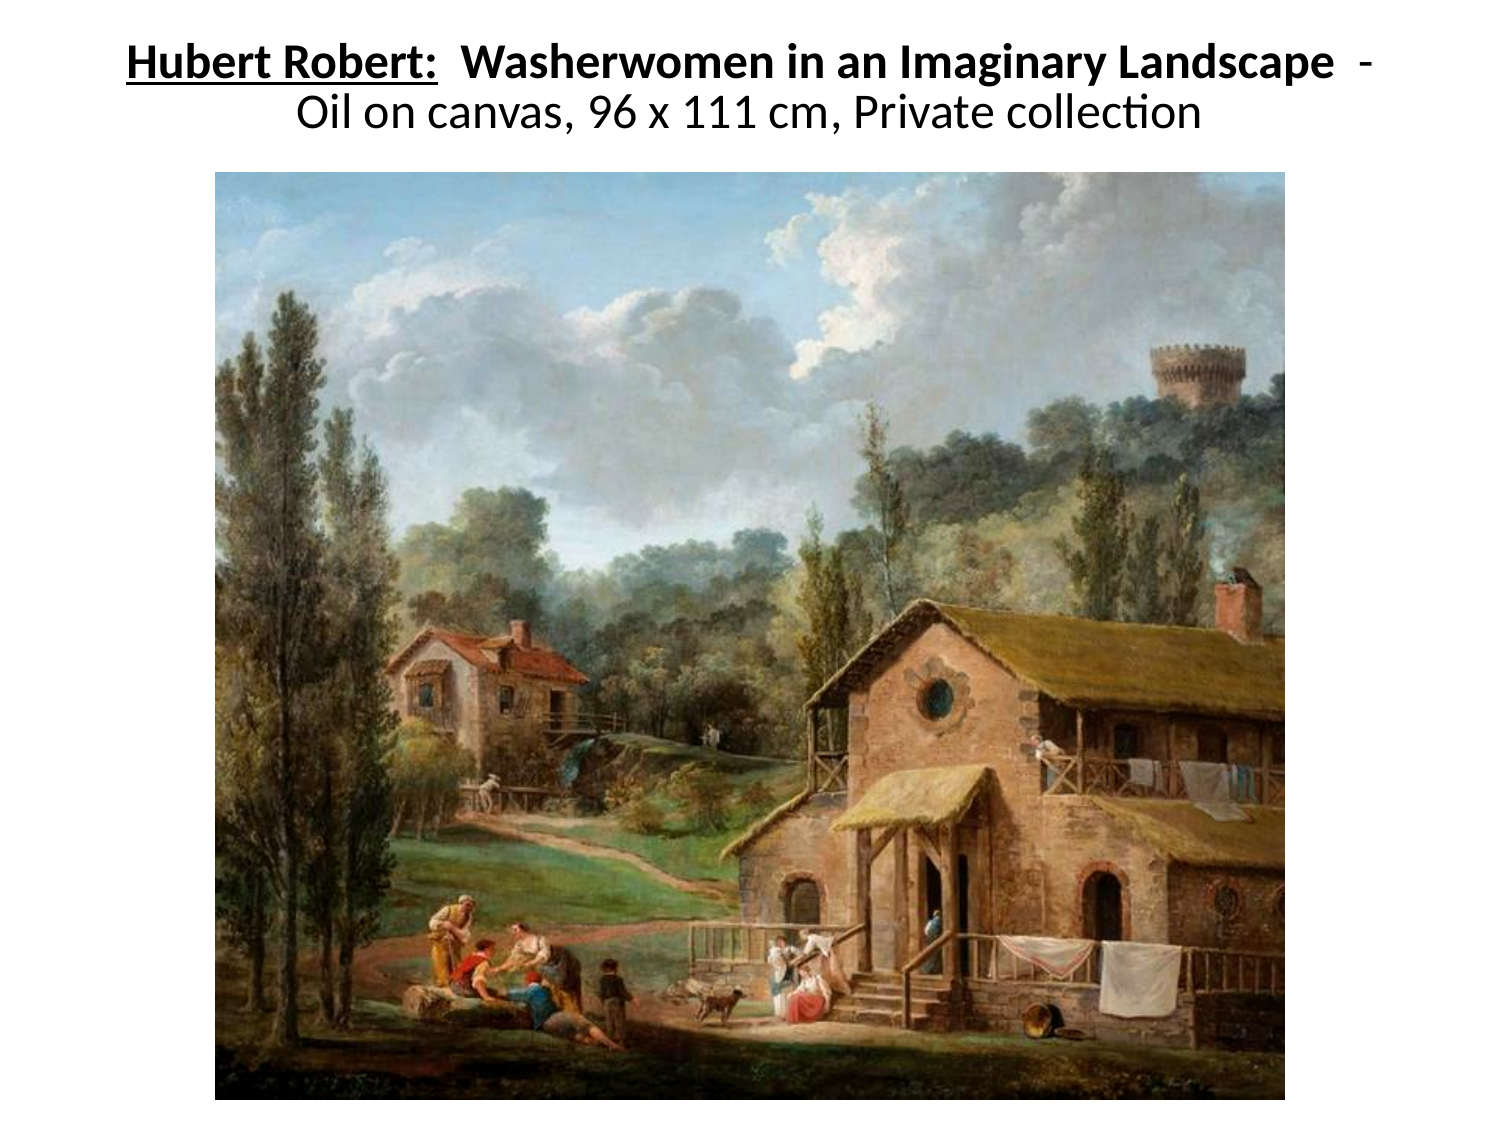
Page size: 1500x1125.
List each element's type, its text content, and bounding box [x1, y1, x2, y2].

picture [214, 172, 1286, 1101]
text_box Hubert Robert: Washerwomen in an Imaginary Landscape - Oil on canvas, 96 x 111 cm, Private collection [0, 30, 1500, 146]
